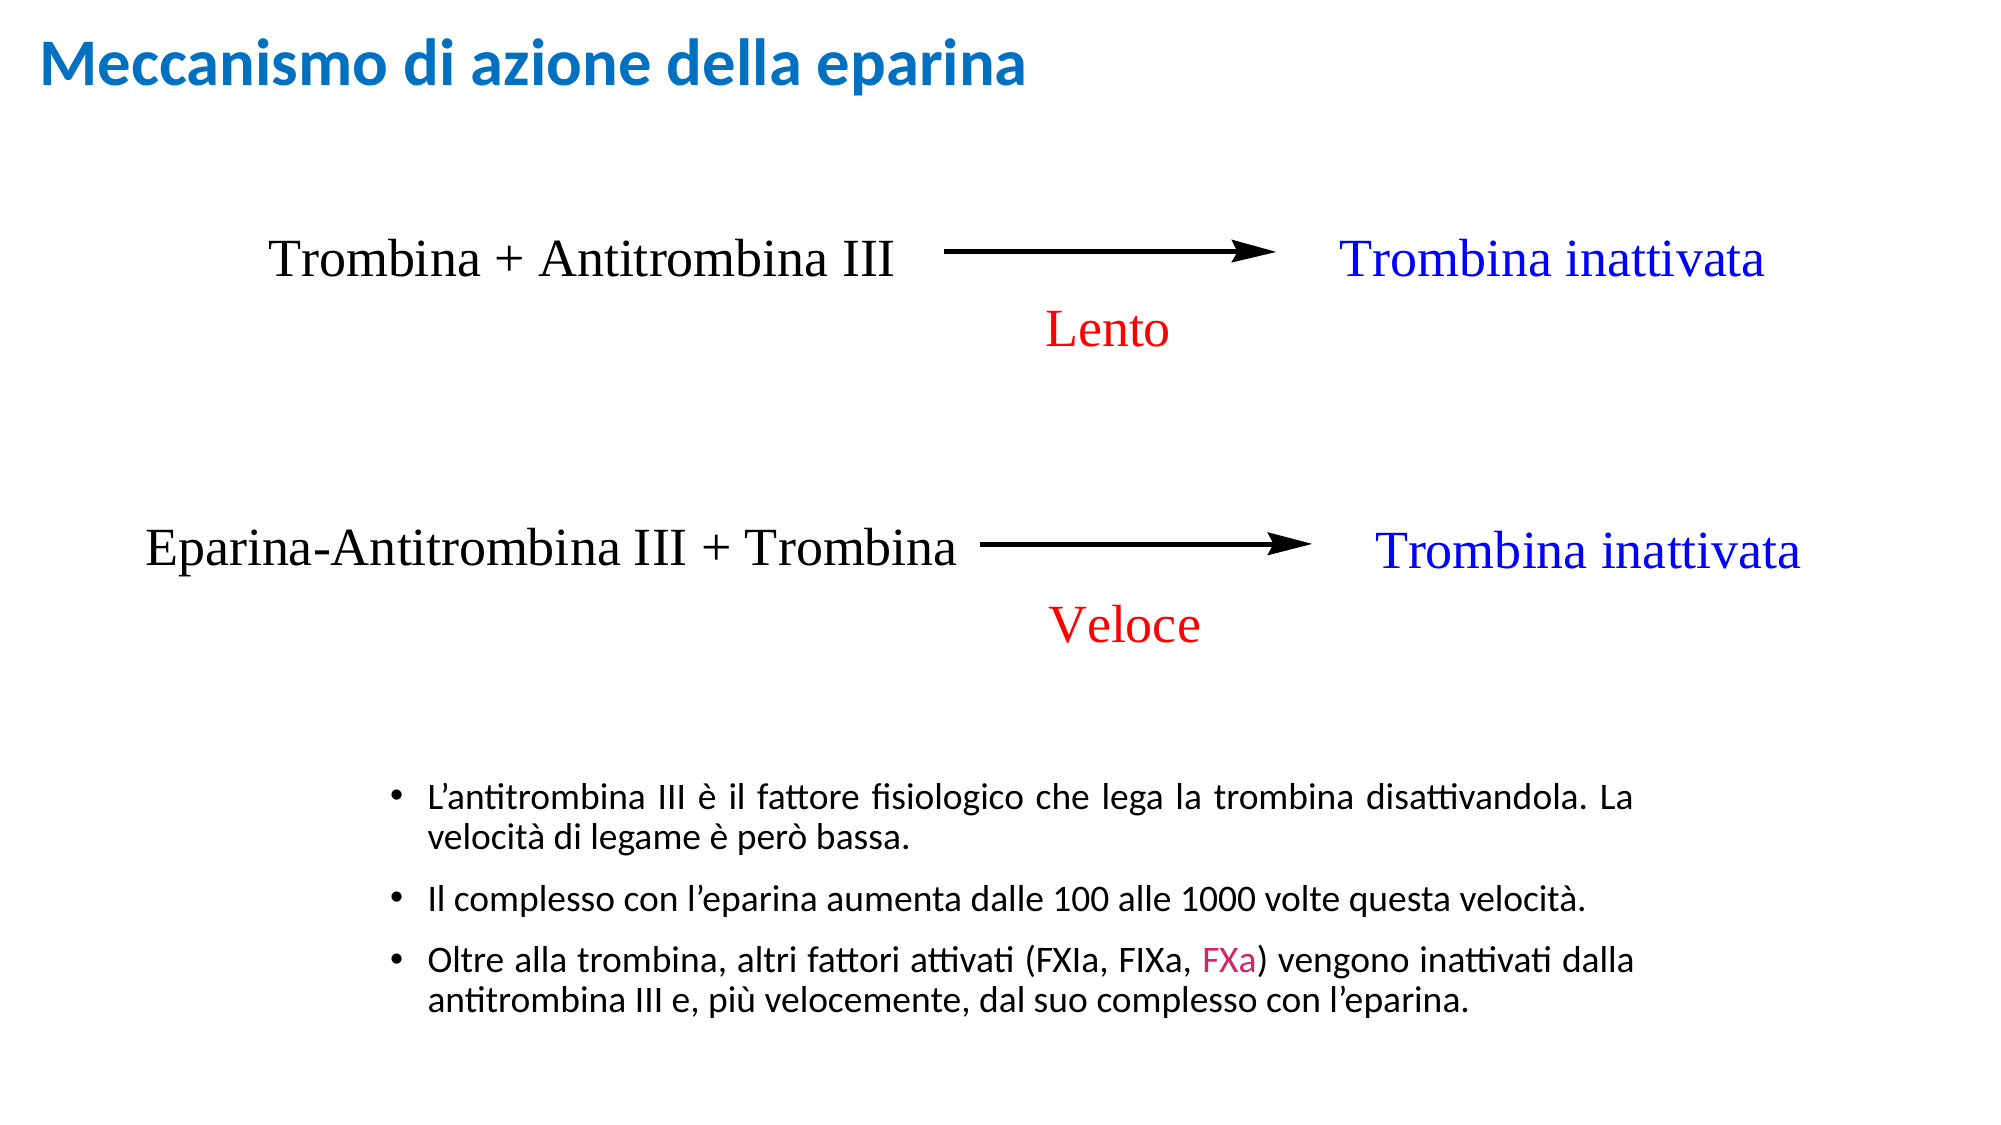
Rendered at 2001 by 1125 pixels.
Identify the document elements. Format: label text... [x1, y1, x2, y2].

list L’antitrombina III è il fattore fisiologico che lega la trombina disattivandola. La velocità di legame è però bassa. Il complesso con l’eparina aumenta dalle 100 alle 1000 volte questa velocità. Oltre alla trombina, altri fattori attivati (FXIa, FIXa, FXa) vengono inattivati dalla antitrombina III e, più velocemente, dal suo complesso con l’eparina. [375, 769, 1650, 1095]
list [138, 226, 1809, 652]
title Meccanismo di azione della eparina [24, 19, 1725, 109]
